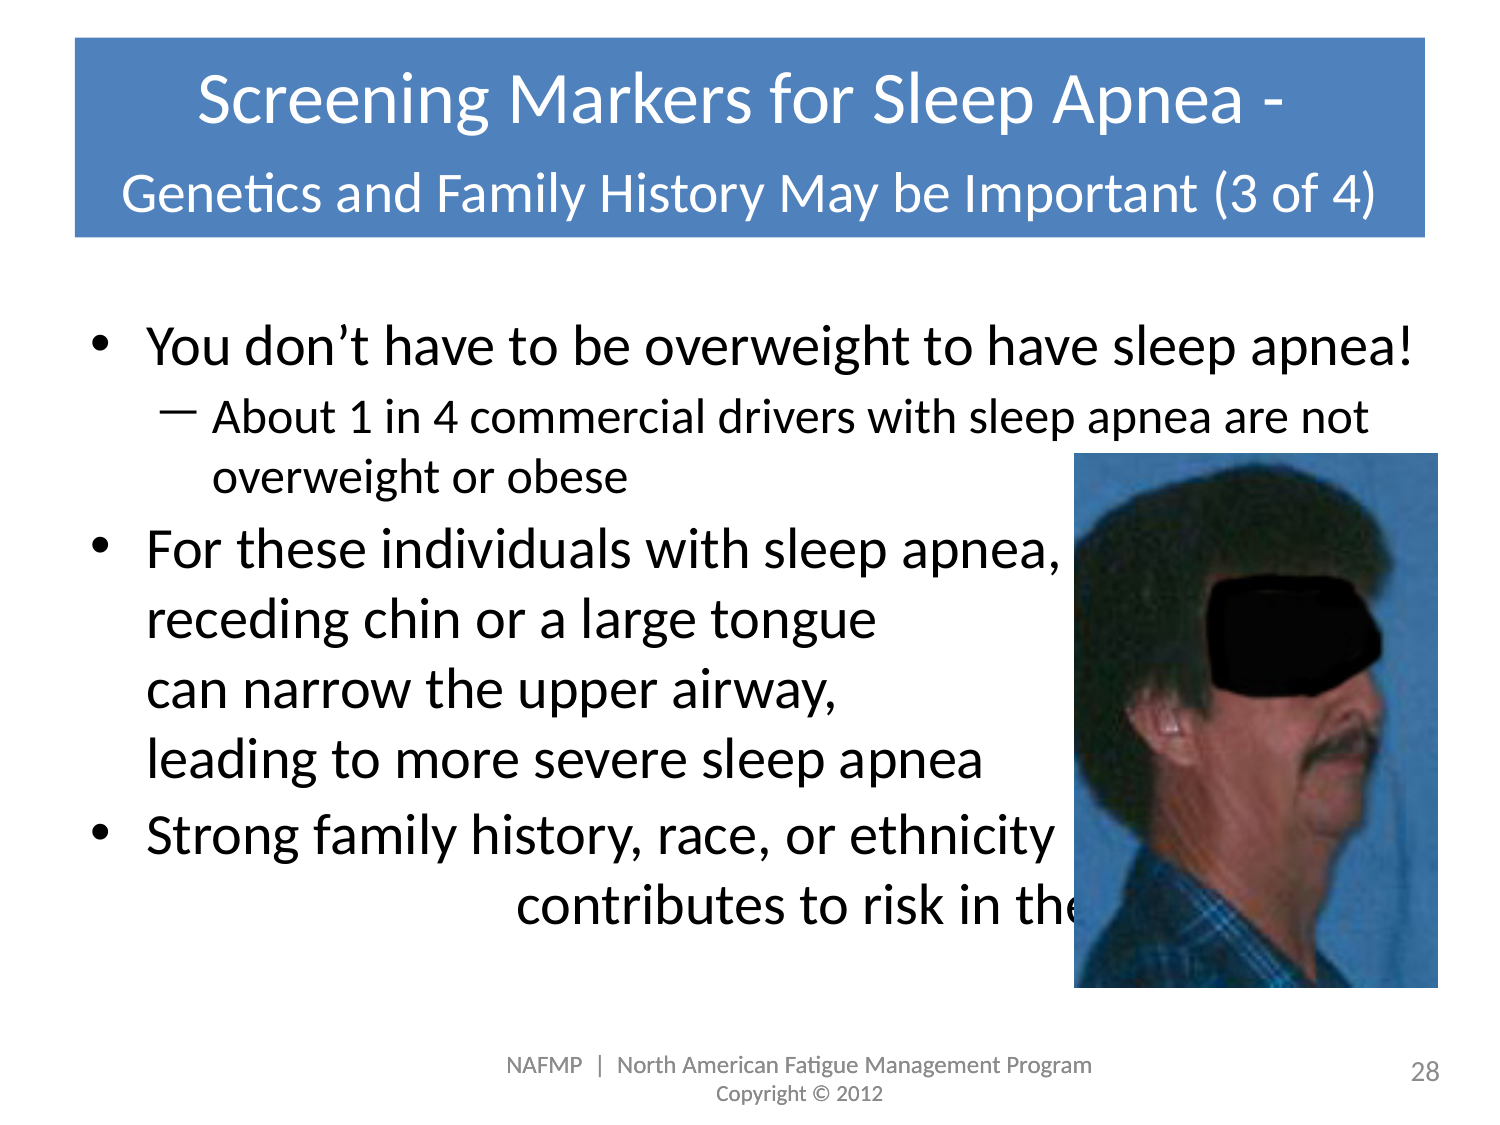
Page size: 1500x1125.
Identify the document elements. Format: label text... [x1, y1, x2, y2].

list You don’t have to be overweight to have sleep apnea! About 1 in 4 commercial drivers with sleep apnea are not overweight or obese For these individuals with sleep apnea, a receding chin or a large tongue can narrow the upper airway, leading to more severe sleep apnea Strong family history, race, or ethnicity contributes to risk in these cases [75, 299, 1475, 963]
picture [1074, 453, 1438, 988]
title Screening Markers for Sleep Apnea - Genetics and Family History May be Important (3 of 4) [75, 45, 1425, 233]
